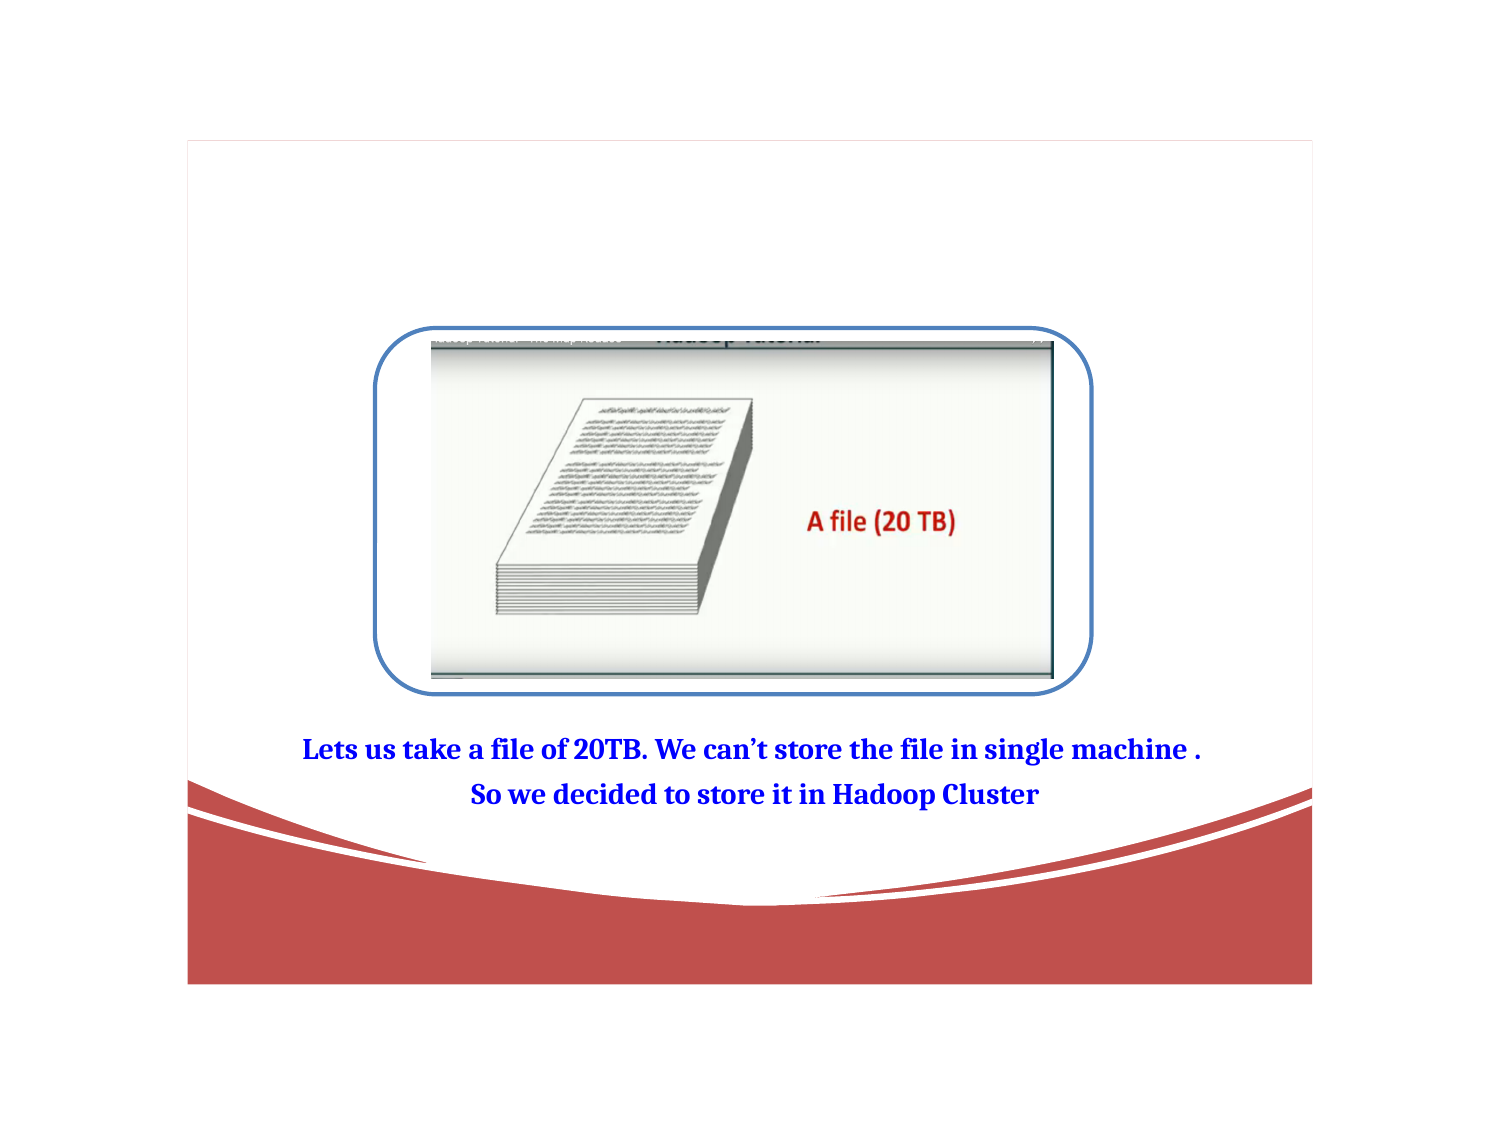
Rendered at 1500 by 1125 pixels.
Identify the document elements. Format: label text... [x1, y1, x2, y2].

text_box [185, 808, 1314, 986]
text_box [374, 327, 1092, 695]
text_box [185, 781, 364, 849]
text_box Lets us take a file of 20TB. We can’t store the file in single machine . So we decided to store it in Hadoop Cluster [248, 721, 1263, 818]
text_box [185, 796, 1315, 908]
text_box [185, 138, 1315, 808]
text_box [1263, 790, 1314, 814]
